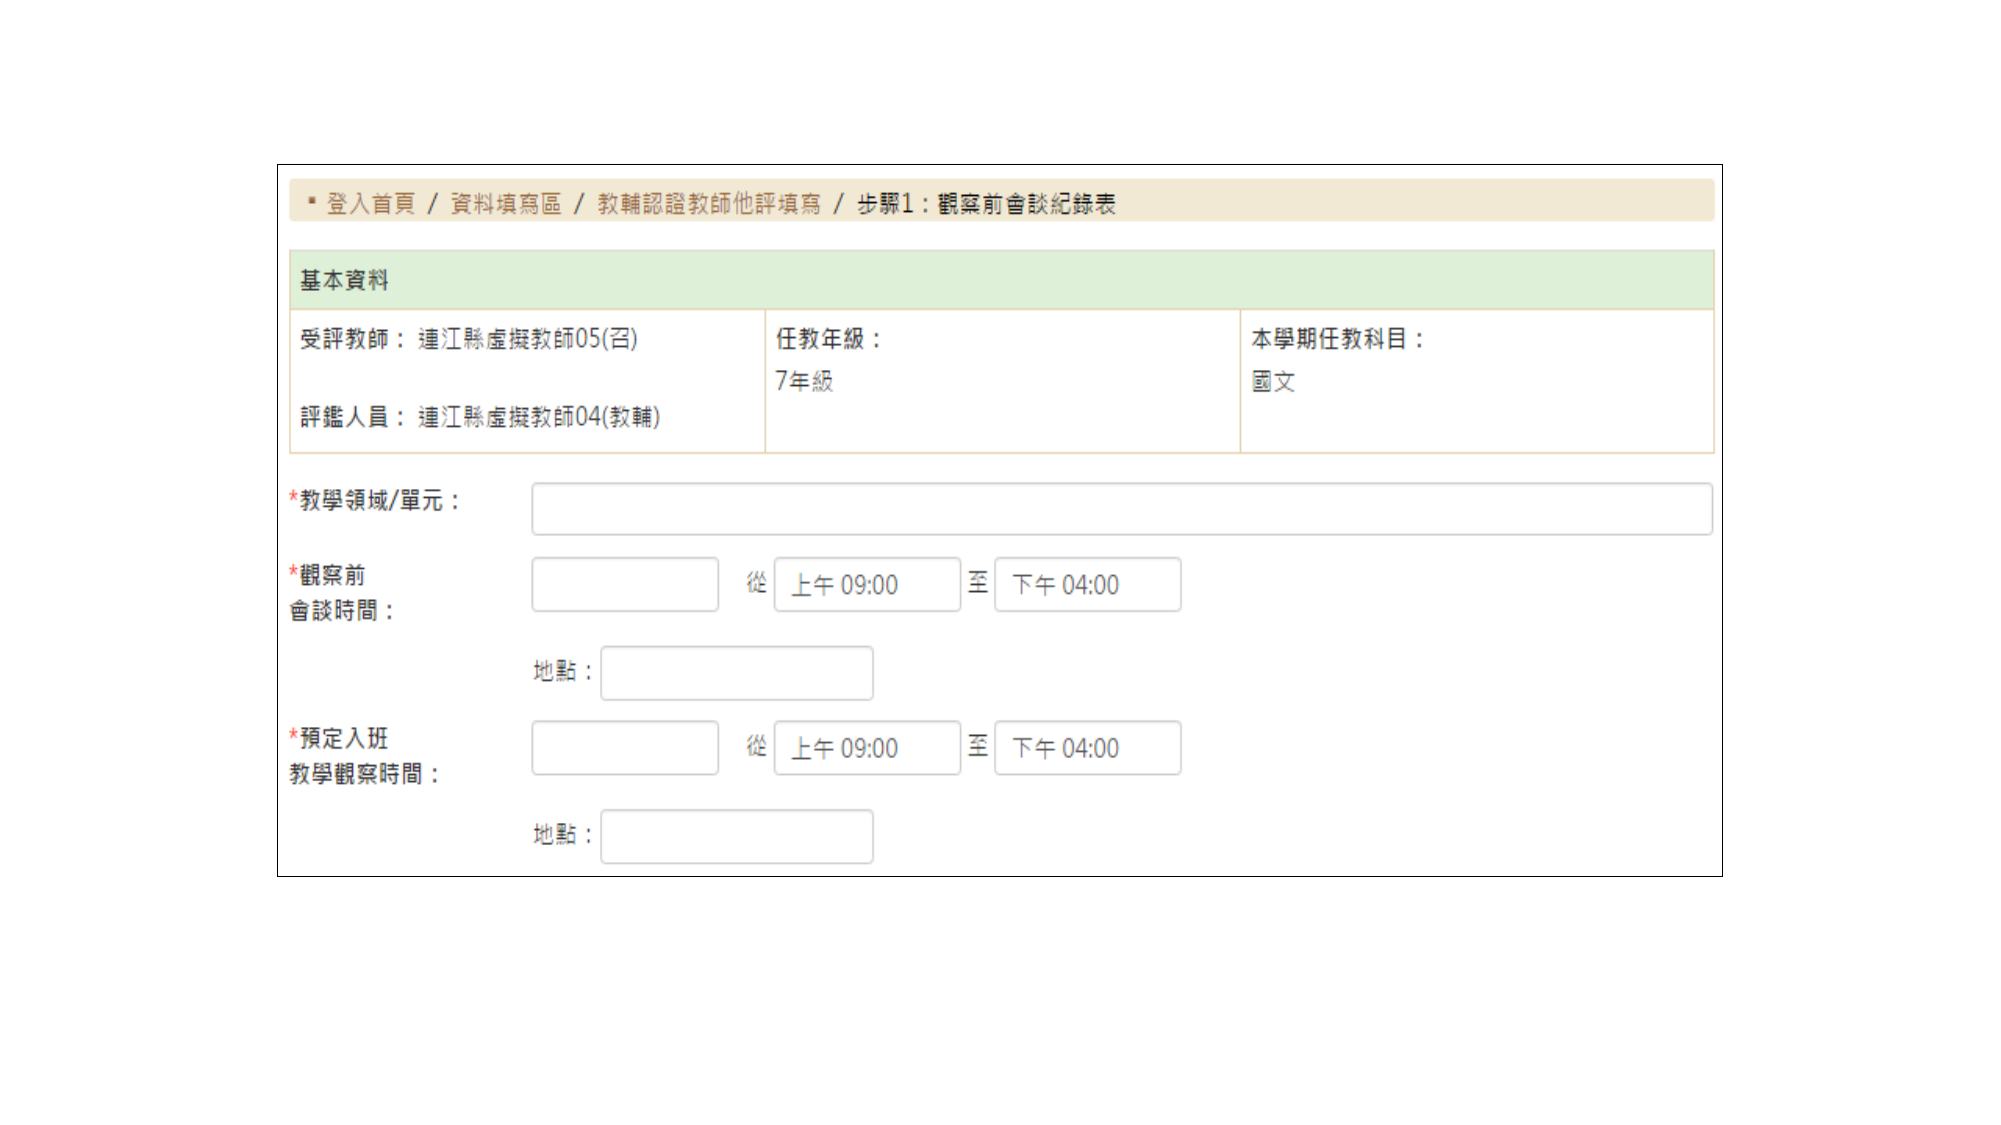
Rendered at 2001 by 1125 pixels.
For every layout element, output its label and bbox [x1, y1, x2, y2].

picture [277, 163, 1723, 877]
